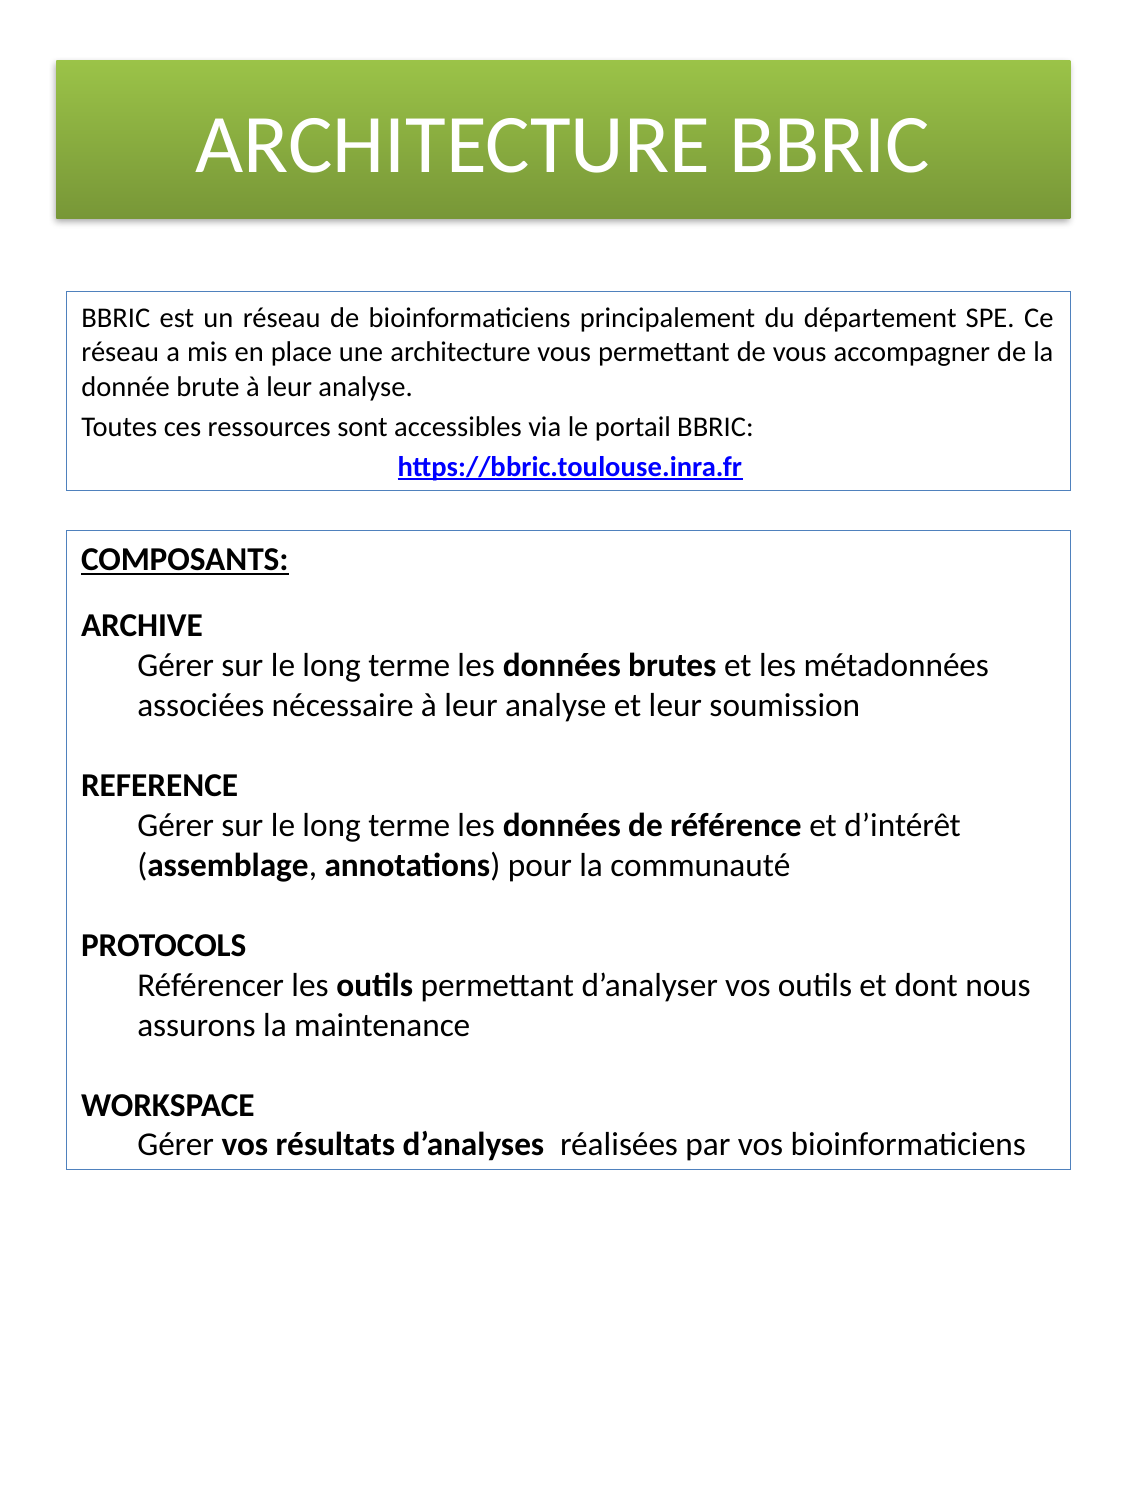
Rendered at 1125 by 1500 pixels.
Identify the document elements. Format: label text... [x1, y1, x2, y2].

text_box COMPOSANTS: ARCHIVE Gérer sur le long terme les données brutes et les métadonnées associées nécessaire à leur analyse et leur soumission REFERENCE Gérer sur le long terme les données de référence et d’intérêt (assemblage, annotations) pour la communauté PROTOCOLS Référencer les outils permettant d’analyser vos outils et dont nous assurons la maintenance WORKSPACE Gérer vos résultats d’analyses réalisées par vos bioinformaticiens [66, 530, 1071, 1170]
list BBRIC est un réseau de bioinformaticiens principalement du département SPE. Ce réseau a mis en place une architecture vous permettant de vous accompagner de la donnée brute à leur analyse. Toutes ces ressources sont accessibles via le portail BBRIC: https://bbric.toulouse.inra.fr [66, 291, 1071, 491]
title ARCHITECTURE BBRIC [56, 60, 1071, 219]
